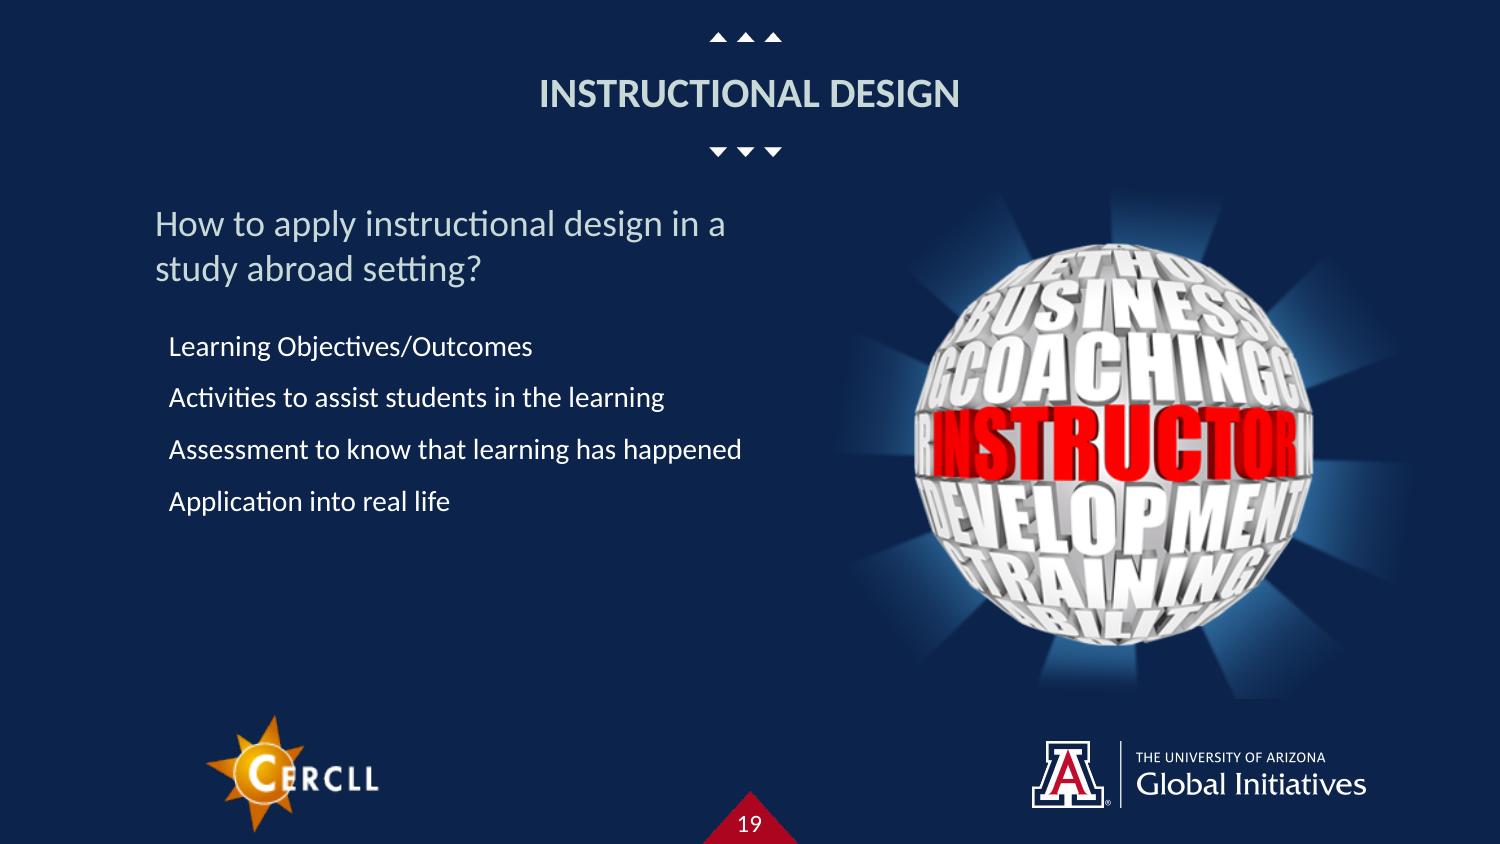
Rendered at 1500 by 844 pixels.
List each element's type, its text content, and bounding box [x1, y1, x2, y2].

title INSTRUCTIONAL DESIGN [112, 0, 1388, 181]
picture [702, 791, 798, 844]
picture [1031, 740, 1366, 808]
list How to apply instructional design in a study abroad setting? [140, 191, 785, 296]
picture [202, 711, 397, 837]
slide_number 19 [707, 800, 791, 844]
picture [790, 180, 1439, 699]
list Learning Objectives/Outcomes Activities to assist students in the learning Assessment to know that learning has happened Application into real life [153, 319, 785, 688]
